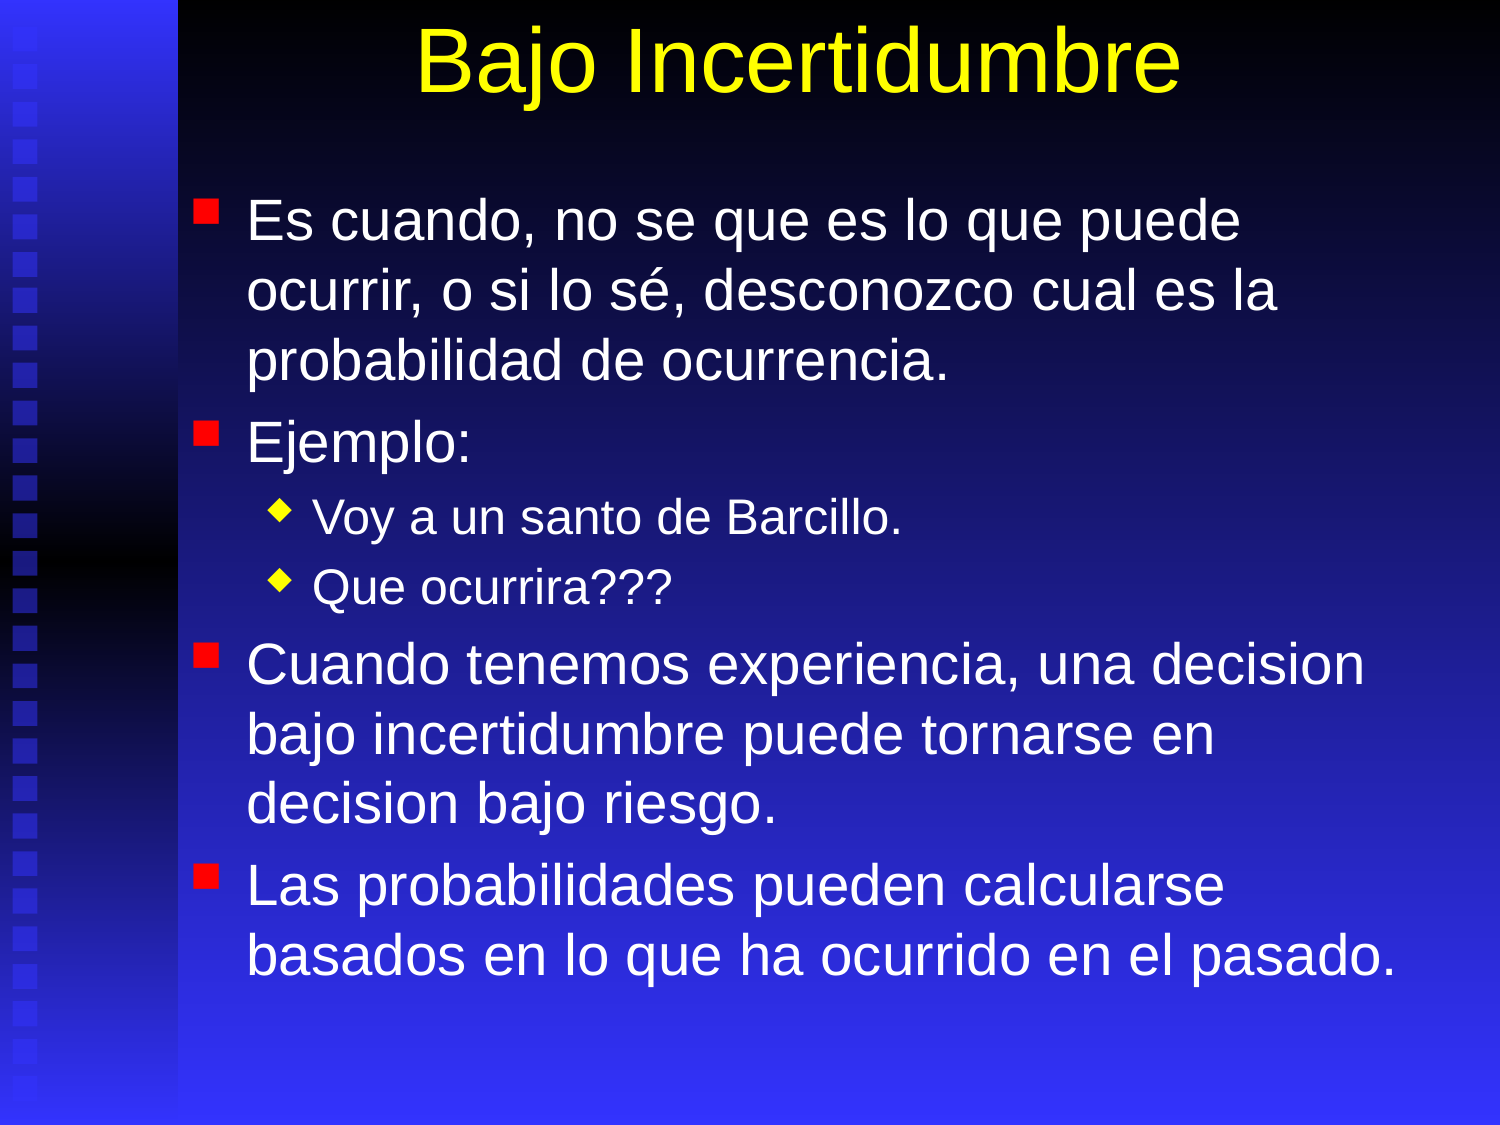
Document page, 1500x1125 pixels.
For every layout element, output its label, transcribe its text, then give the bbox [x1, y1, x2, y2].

title Bajo Incertidumbre [162, 0, 1438, 151]
list Es cuando, no se que es lo que puede ocurrir, o si lo sé, desconozco cual es la probabilidad de ocurrencia. Ejemplo: Voy a un santo de Barcillo. Que ocurrira??? Cuando tenemos experiencia, una decision bajo incertidumbre puede tornarse en decision bajo riesgo. Las probabilidades pueden calcularse basados en lo que ha ocurrido en el pasado. [174, 174, 1451, 1101]
